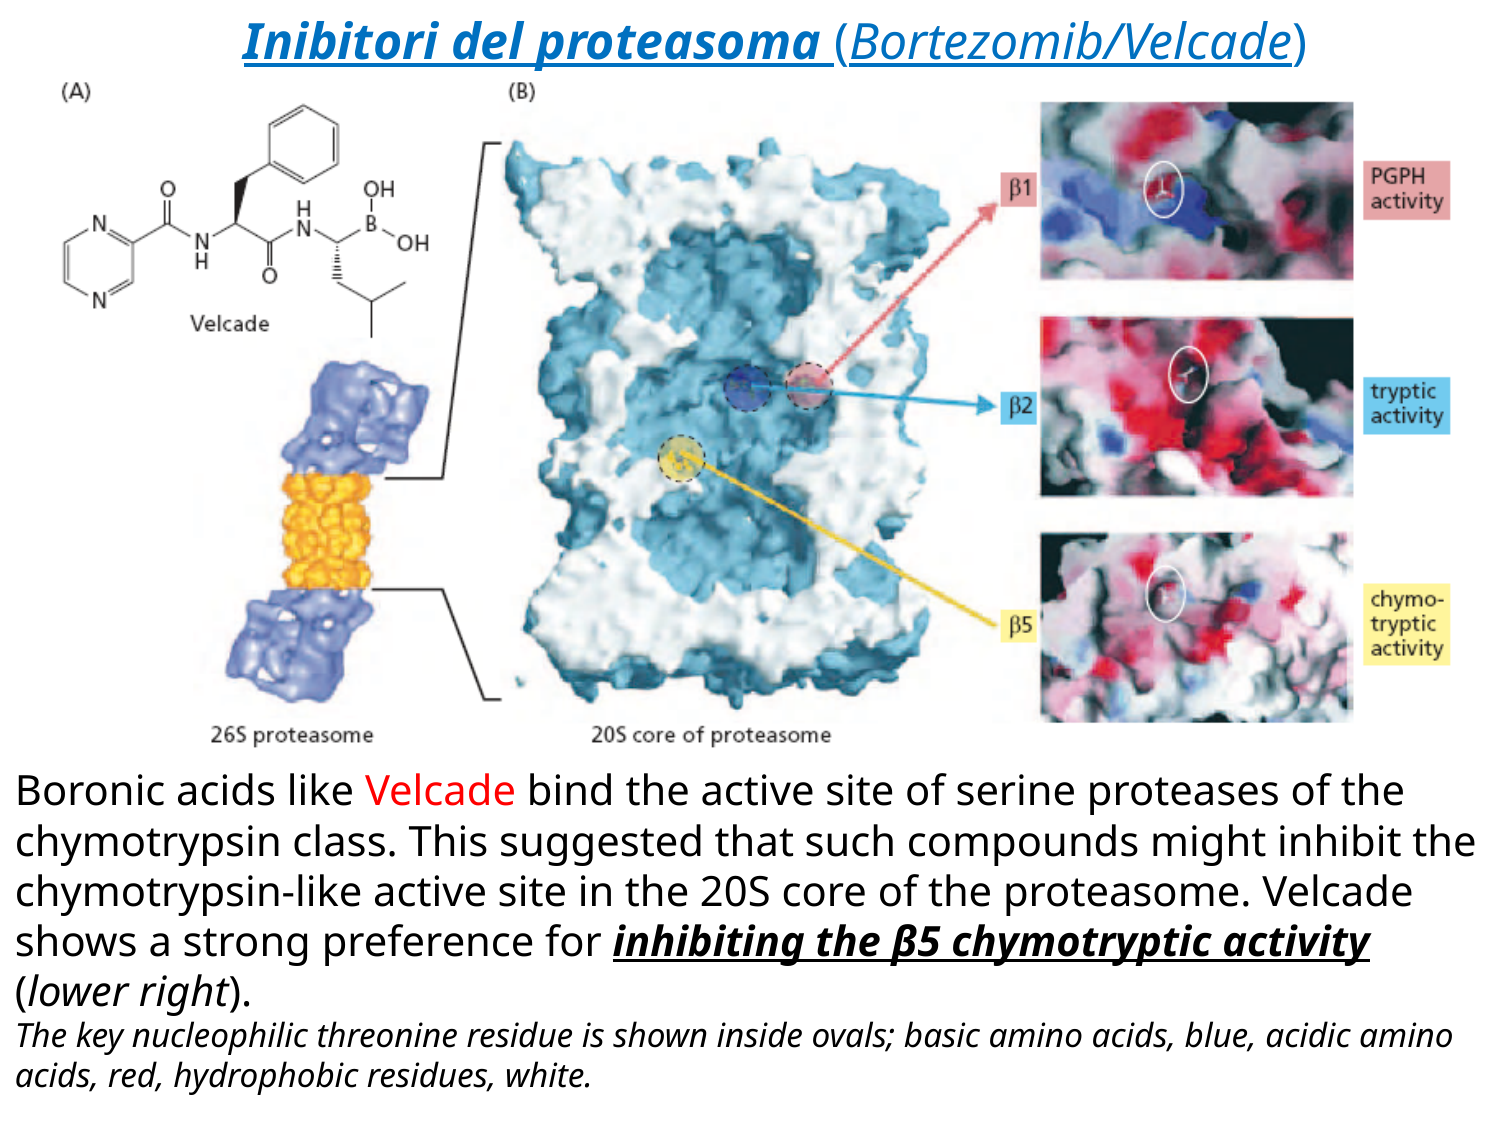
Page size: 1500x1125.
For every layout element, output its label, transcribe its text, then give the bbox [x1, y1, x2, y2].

text_box Inibitori del proteasoma (Bortezomib/Velcade) [229, 1, 1447, 43]
text_box Boronic acids like Velcade bind the active site of serine proteases of the chymotrypsin class. This suggested that such compounds might inhibit the chymotrypsin-like active site in the 20S core of the proteasome. Velcade shows a strong preference for inhibiting the β5 chymotryptic activity (lower right). The key nucleophilic threonine residue is shown inside ovals; basic amino acids, blue, acidic amino acids, red, hydrophobic residues, white. [0, 756, 1500, 1102]
picture [10, 45, 1483, 763]
